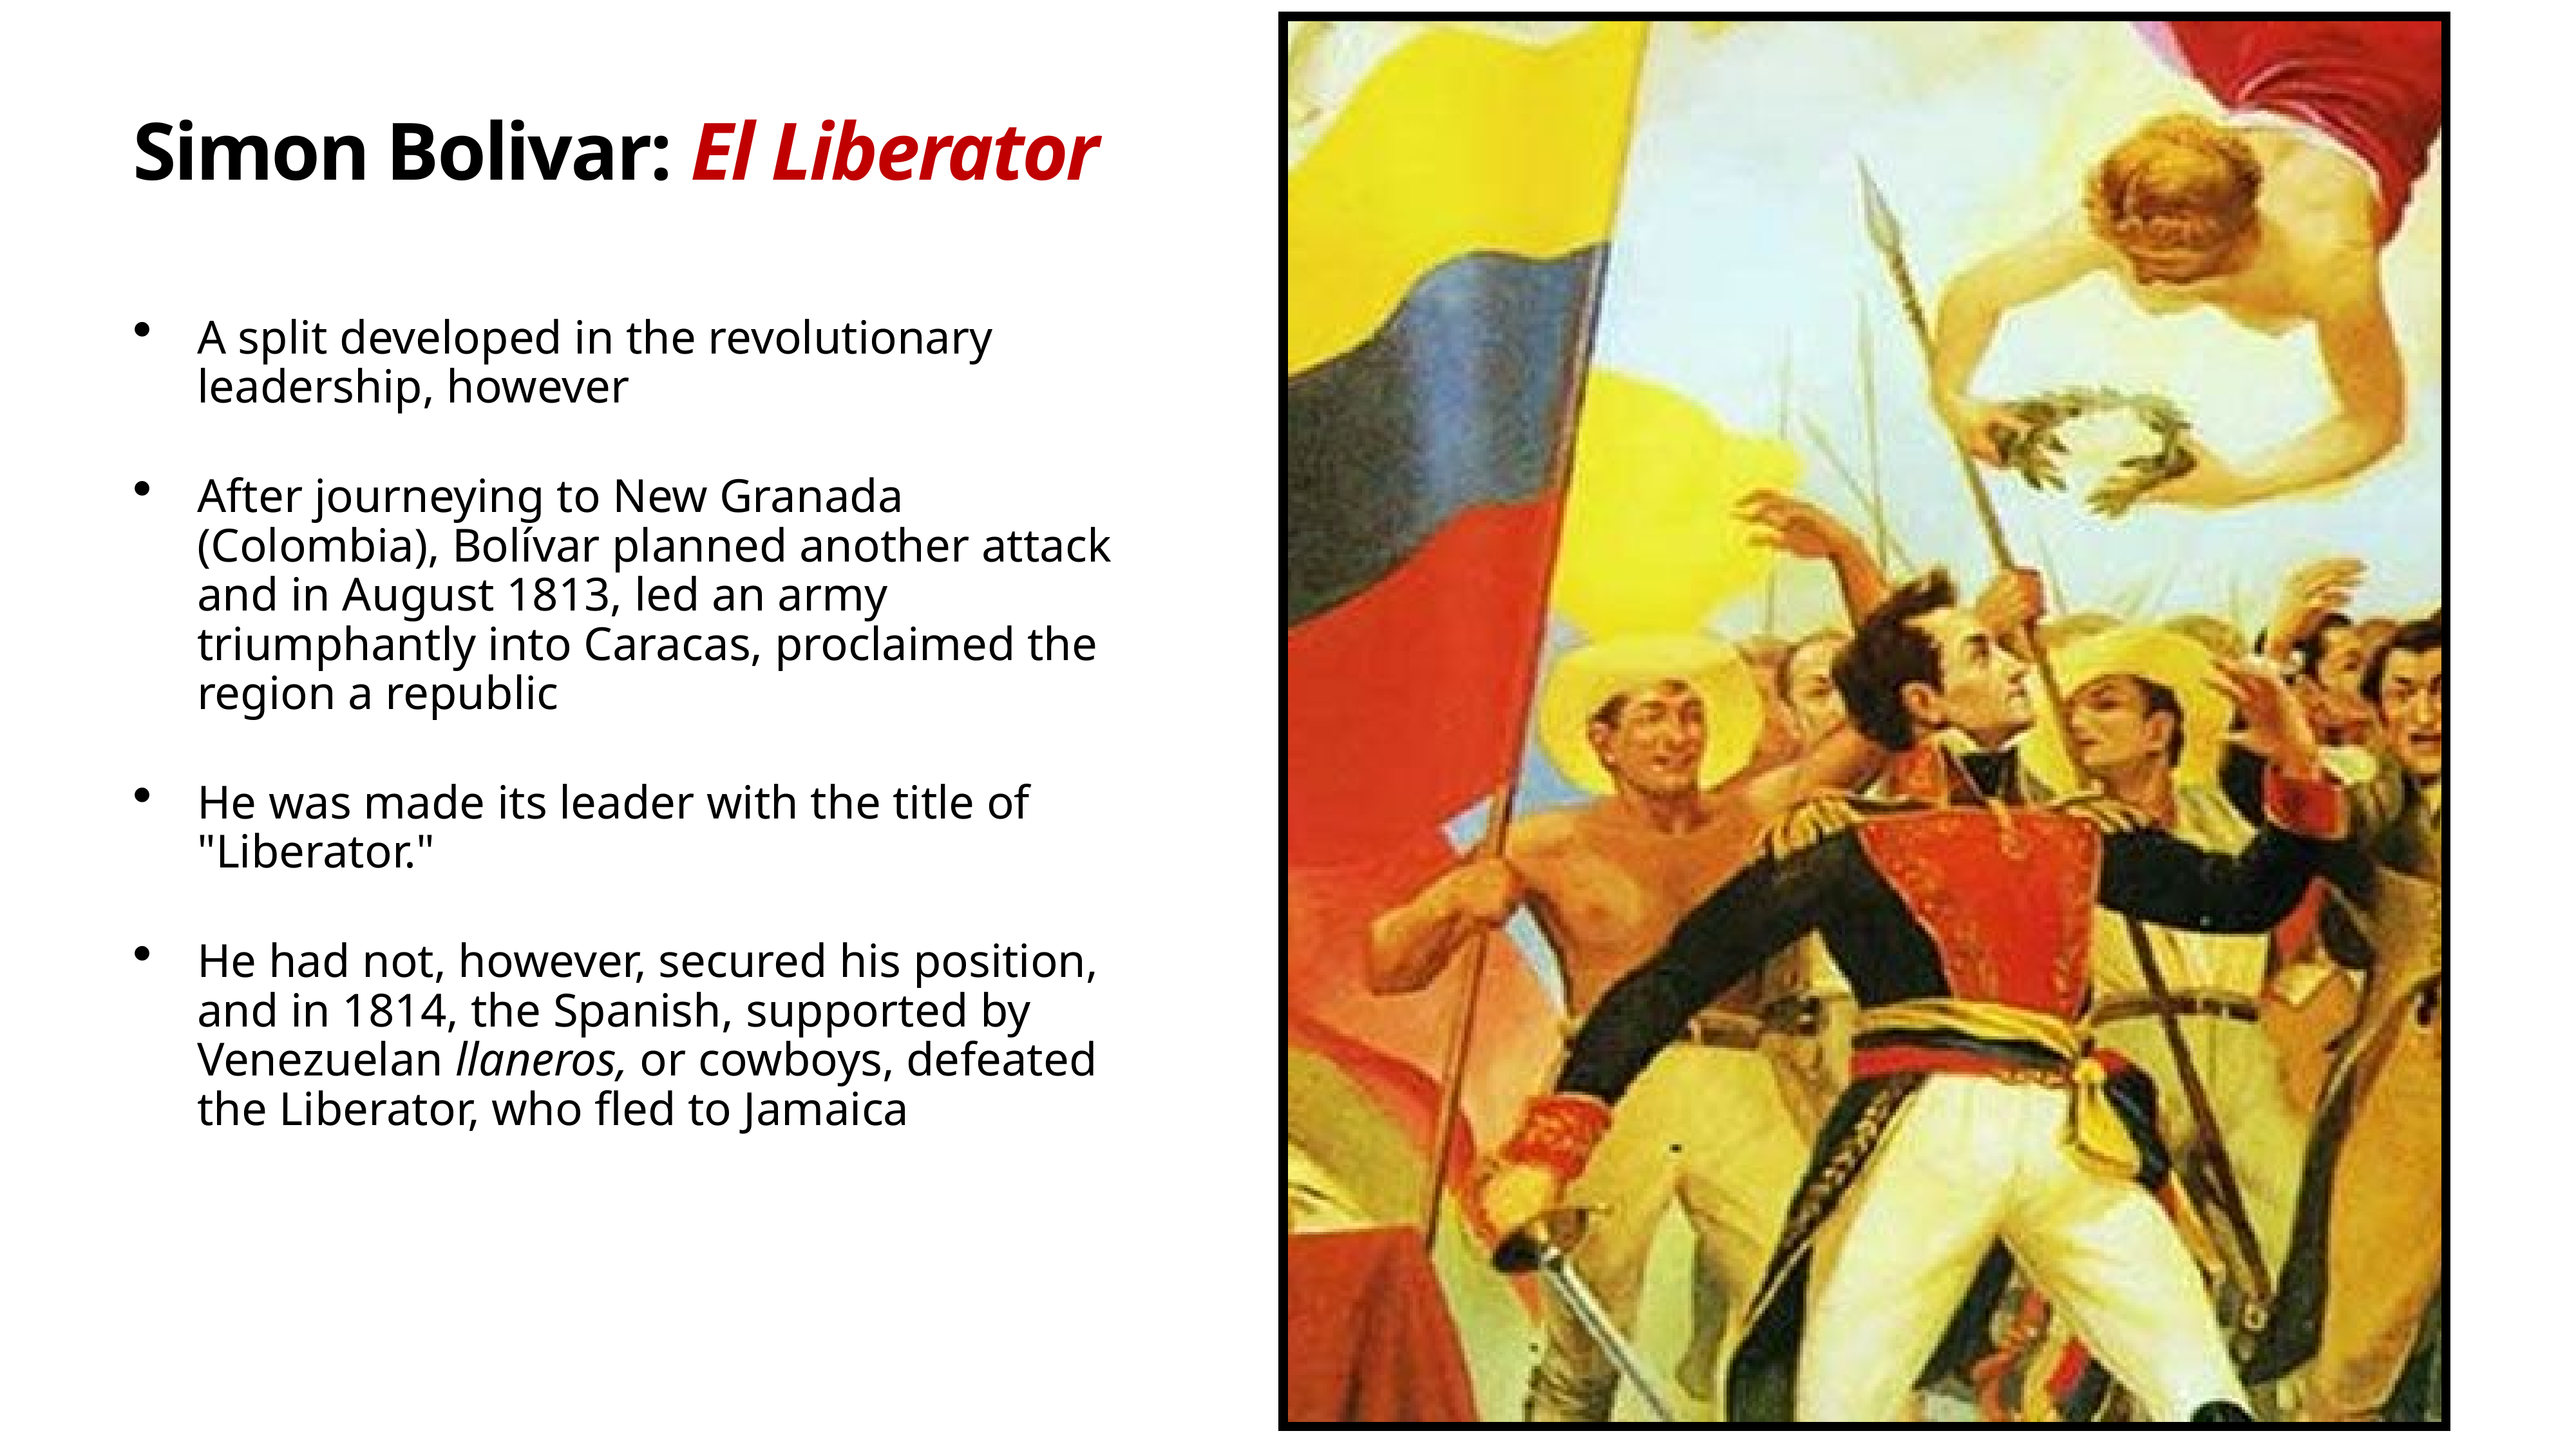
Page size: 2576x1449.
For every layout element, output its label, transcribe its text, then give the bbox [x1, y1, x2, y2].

picture [1287, 21, 2442, 1422]
title Simon Bolivar: El Liberator [127, 113, 1161, 266]
list A split developed in the revolutionary leadership, however After journeying to New Granada (Colombia), Bolívar planned another attack and in August 1813, led an army triumphantly into Caracas, proclaimed the region a republic He was made its leader with the title of "Liberator." He had not, however, secured his position, and in 1814, the Spanish, supported by Venezuelan llaneros, or cowboys, defeated the Liberator, who fled to Jamaica [127, 308, 1161, 1321]
